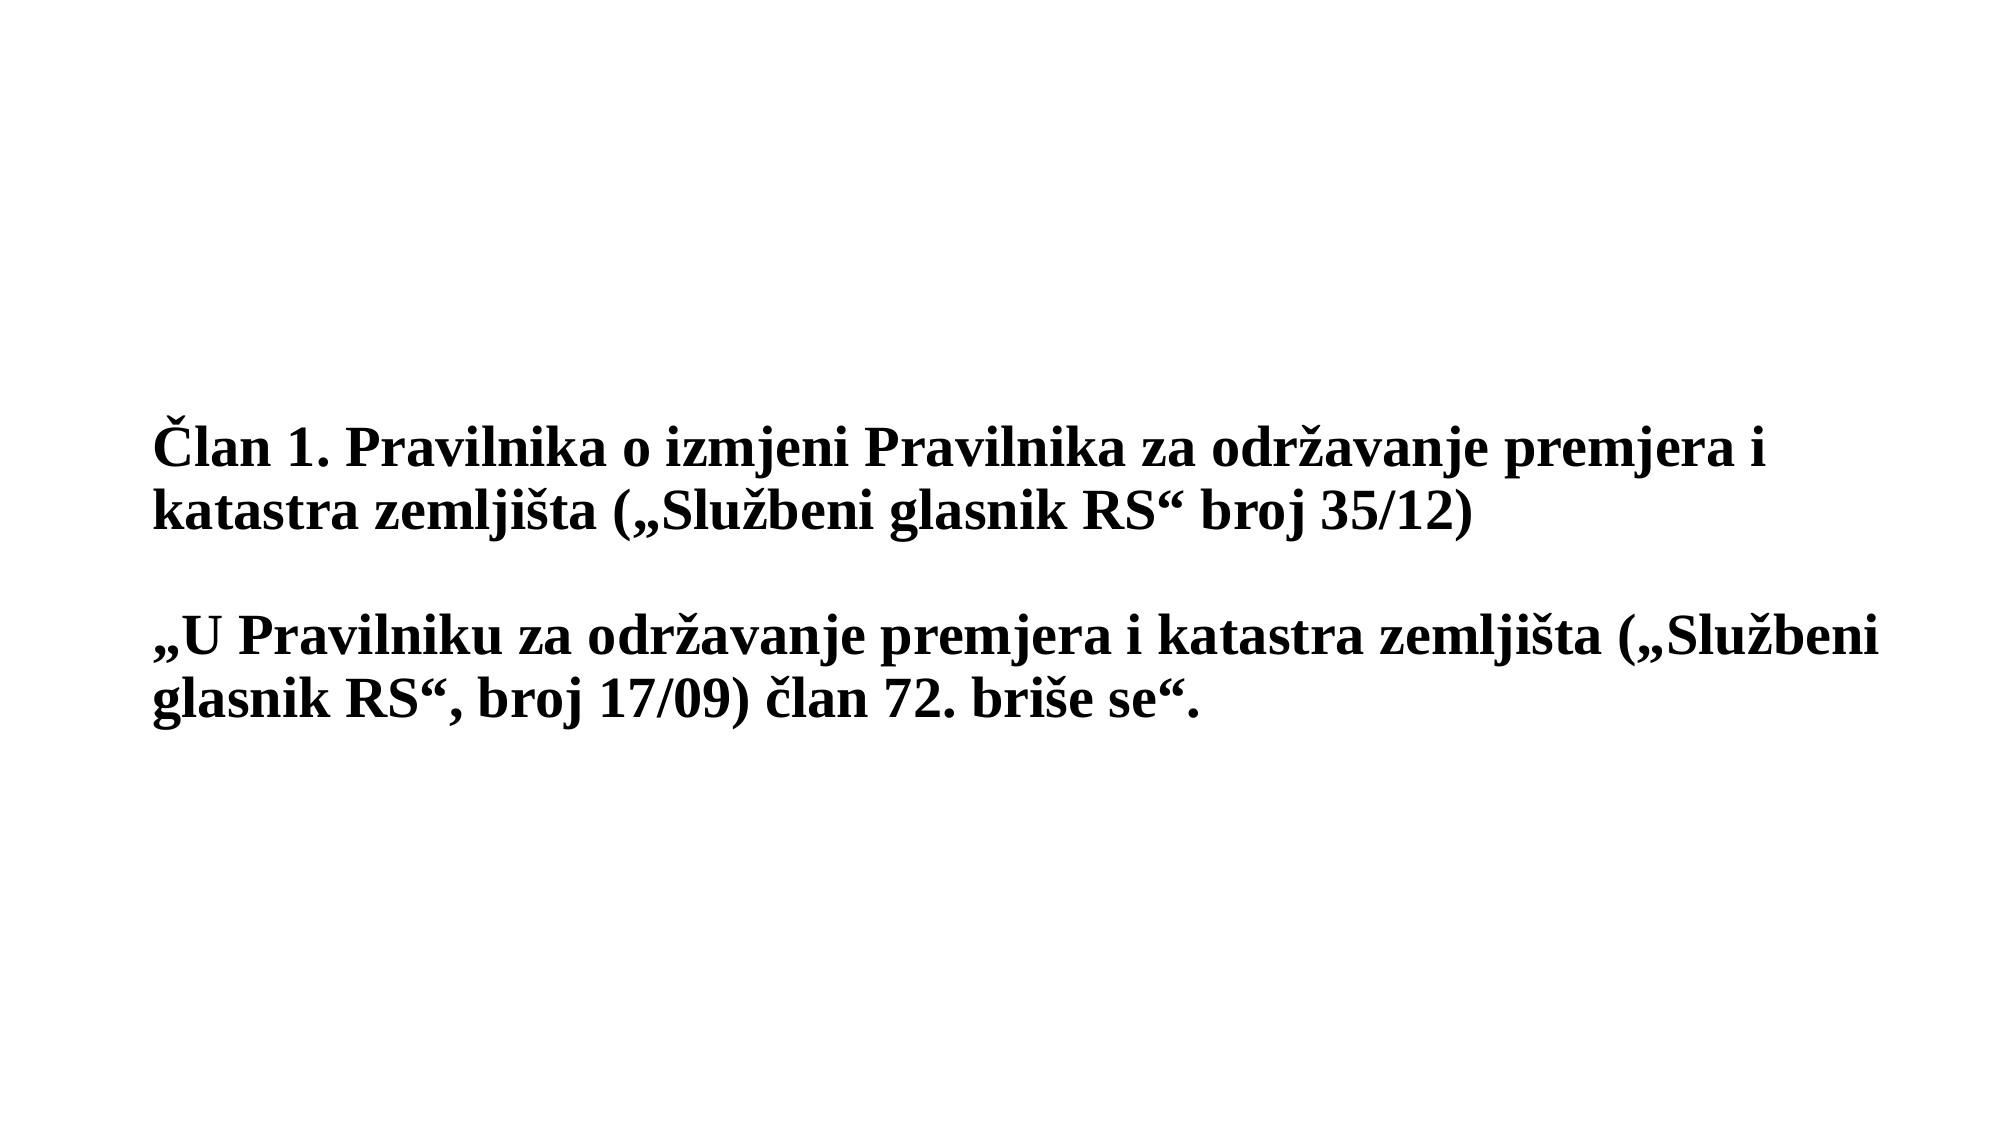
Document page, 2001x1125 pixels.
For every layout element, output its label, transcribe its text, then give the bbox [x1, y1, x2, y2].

title Član 1. Pravilnika o izmjeni Pravilnika za održavanje premjera i katastra zemljišta („Službeni glasnik RS“ broj 35/12) „U Pravilniku za održavanje premjera i katastra zemljišta („Službeni glasnik RS“, broj 17/09) član 72. briše se“. [137, 59, 1932, 1087]
